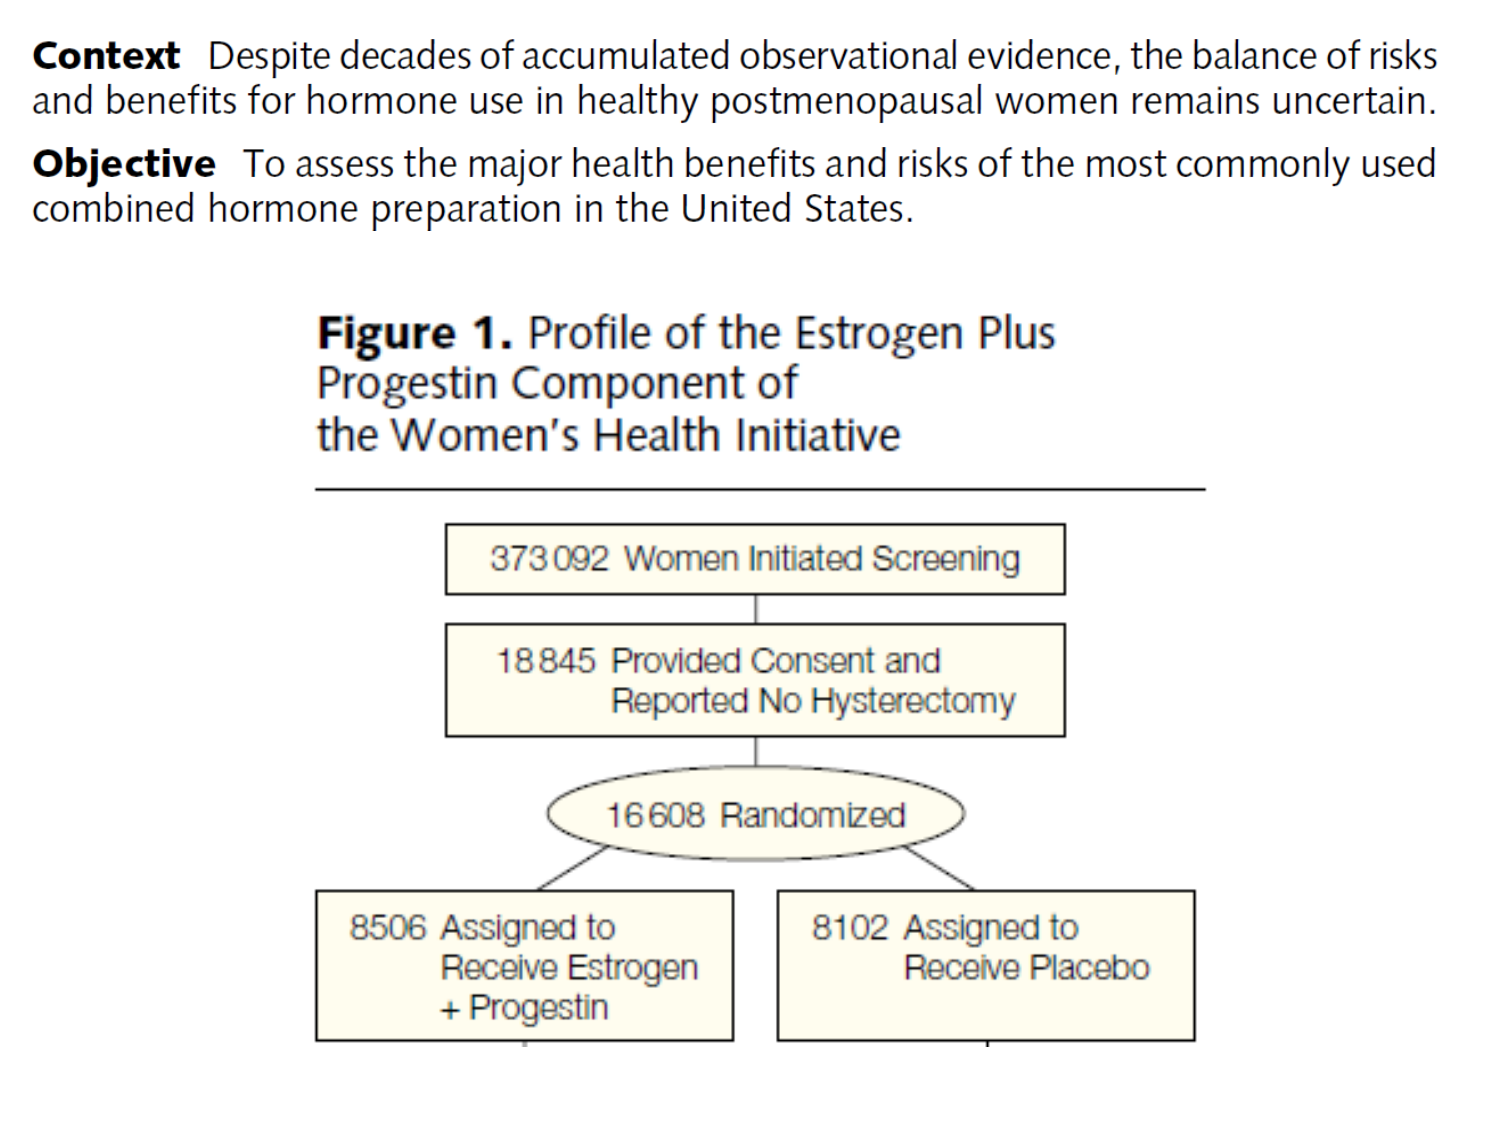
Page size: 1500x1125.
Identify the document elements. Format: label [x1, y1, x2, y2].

picture [17, 30, 1450, 231]
picture [300, 302, 1224, 1048]
